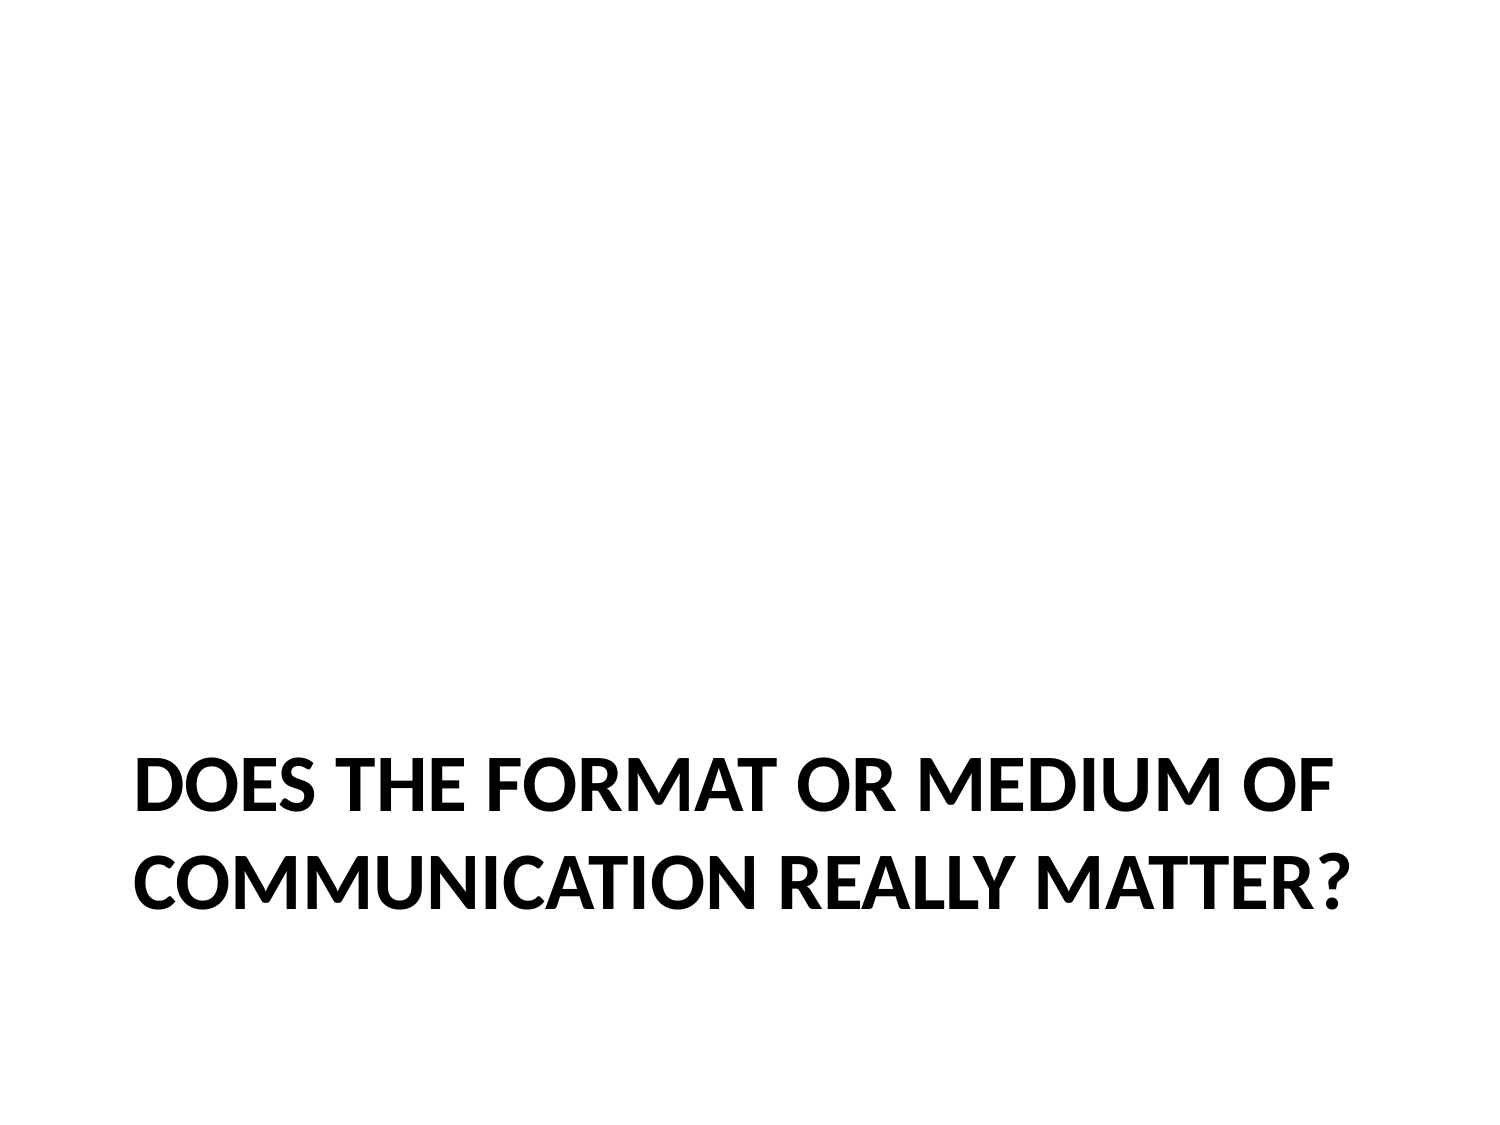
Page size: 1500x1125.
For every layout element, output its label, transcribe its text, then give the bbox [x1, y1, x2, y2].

title Does the format or medium of communication really matter? [118, 722, 1394, 947]
